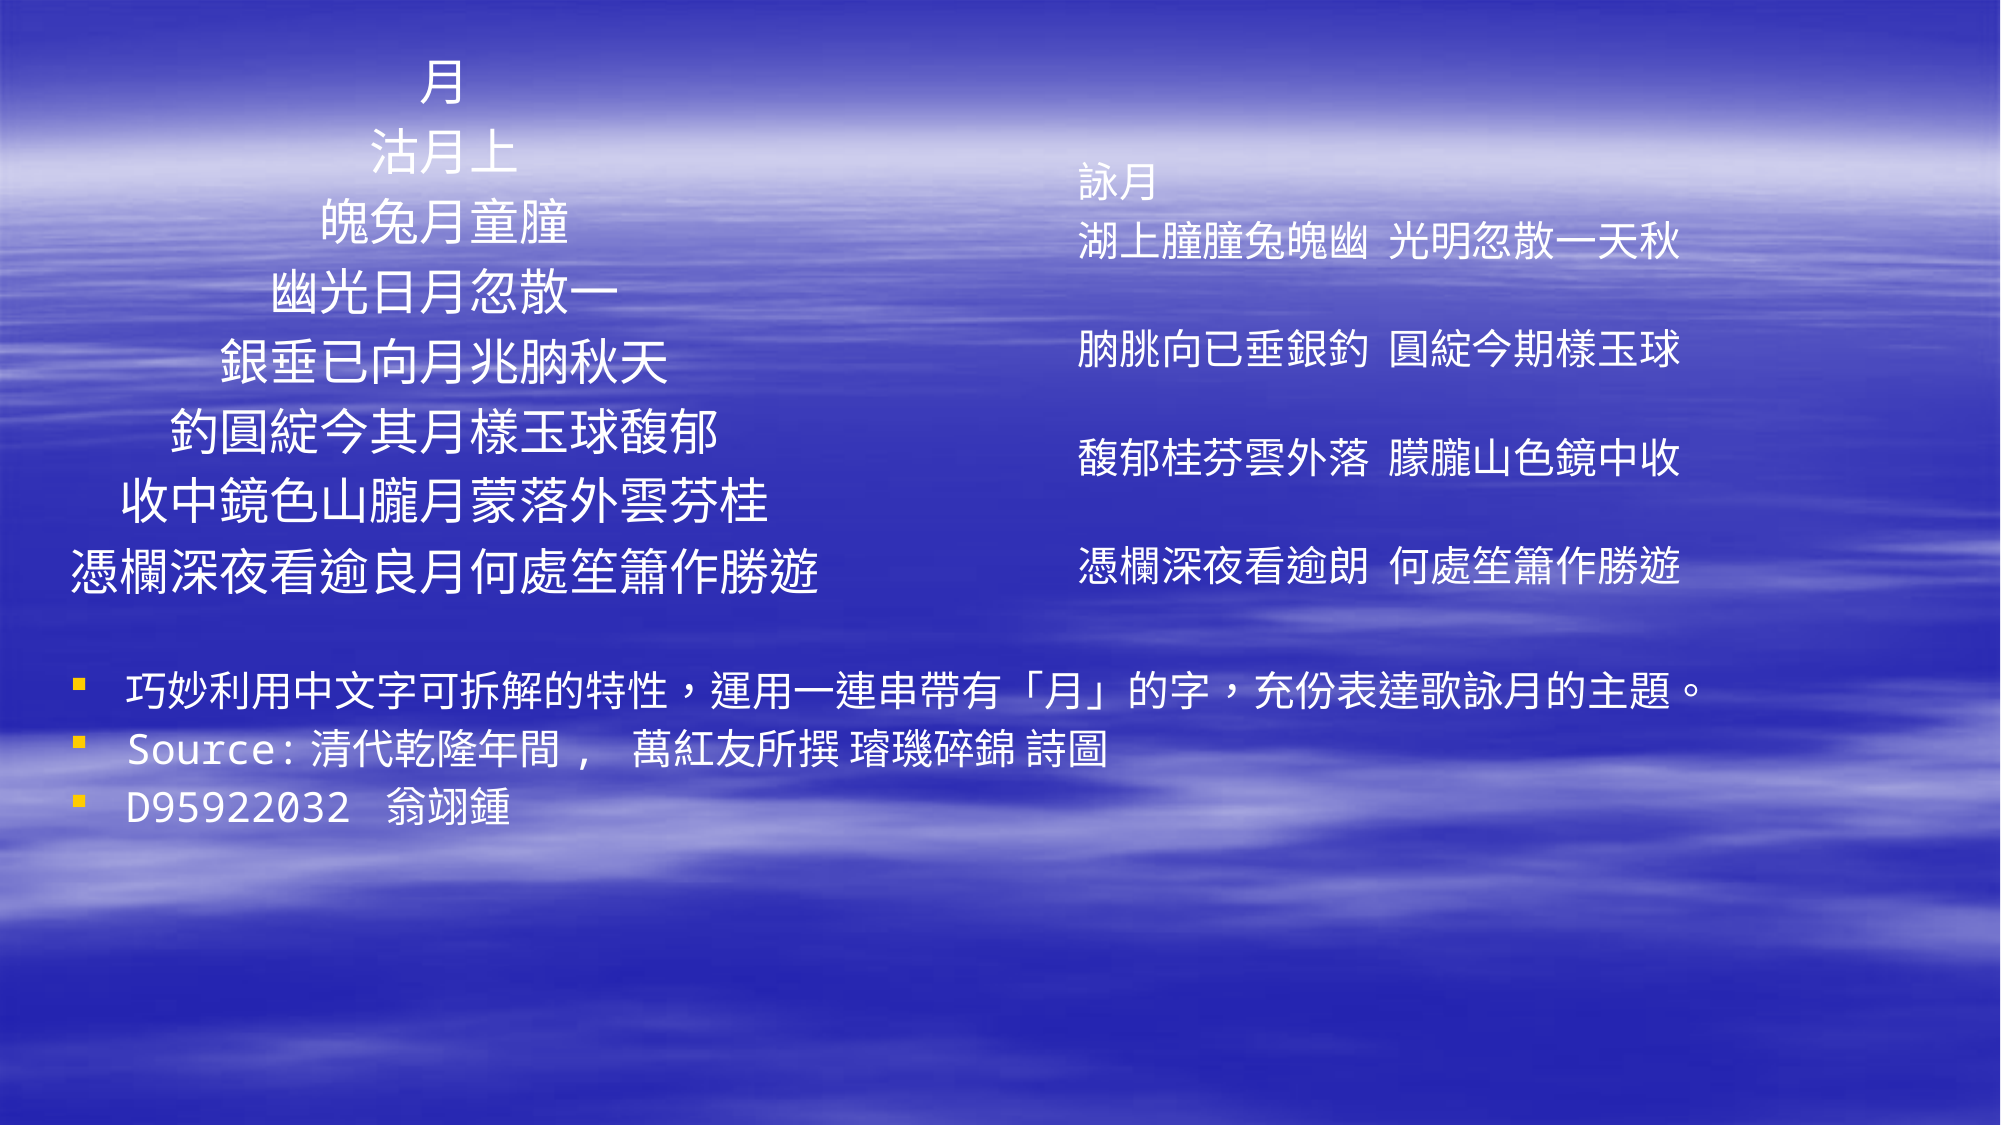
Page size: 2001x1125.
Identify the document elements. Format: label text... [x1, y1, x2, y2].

list 月 沽月上 魄兔月童膧 幽光日月忽散一 銀垂已向月兆朒秋天 釣圓綻今其月樣玉球馥郁 收中鏡色山朧月蒙落外雲芬桂 憑欄深夜看逾良月何處笙簫作勝遊 [54, 42, 1946, 622]
text_box 巧妙利用中文字可拆解的特性，運用一連串帶有「月」的字，充份表達歌詠月的主題。 Source:清代乾隆年間, 萬紅友所撰 璿璣碎錦 詩圖 D95922032 翁翊鍾 [54, 657, 1946, 1071]
text_box 詠月 湖上朣朣兔魄幽 光明忽散一天秋 朒朓向已垂銀釣 圓綻今期樣玉球 馥郁桂芬雲外落 朦朧山色鏡中收 憑欄深夜看逾朗 何處笙簫作勝遊 [1062, 148, 1979, 468]
